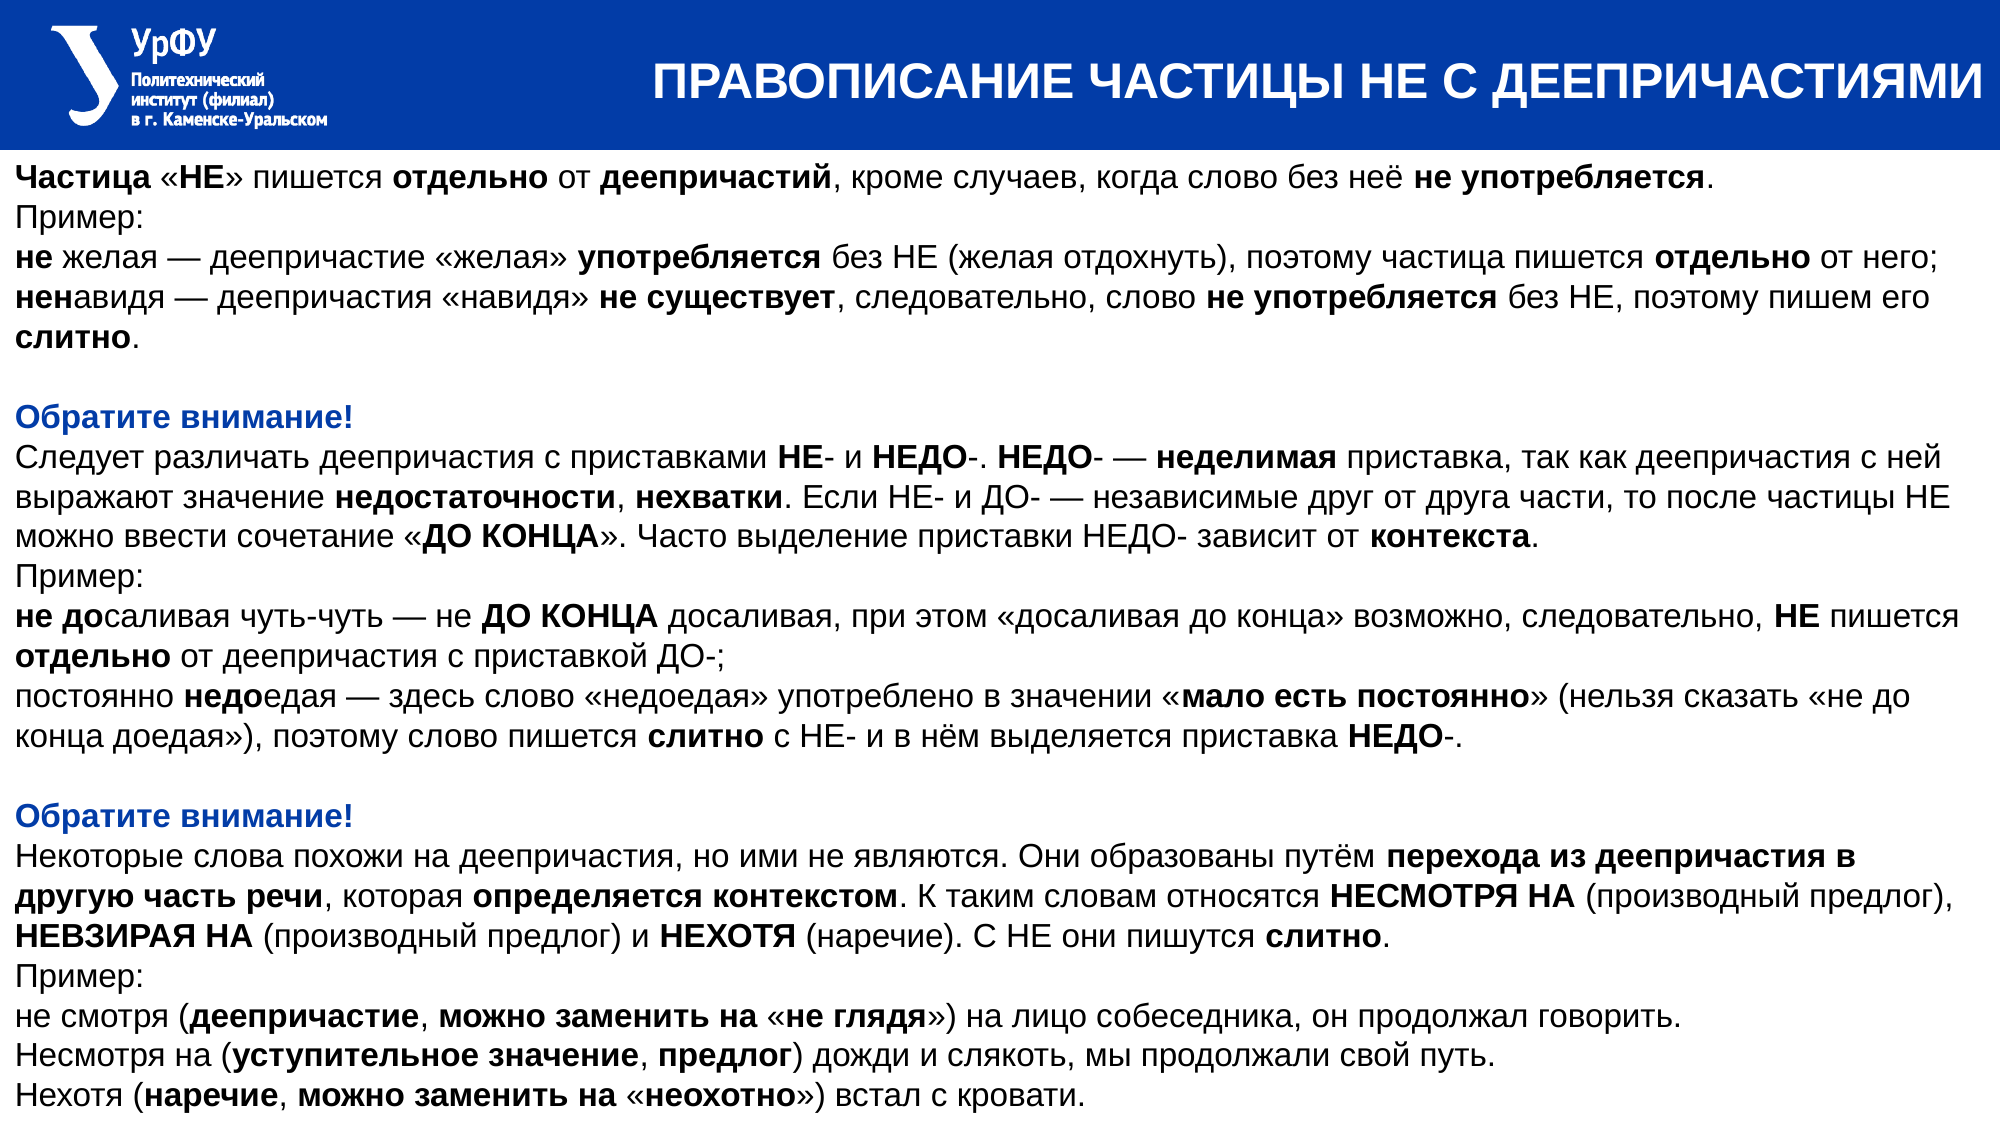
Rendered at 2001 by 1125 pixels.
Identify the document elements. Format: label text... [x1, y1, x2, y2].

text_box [0, 0, 2000, 150]
text_box Частица «НЕ» пишется отдельно от деепричастий, кроме случаев, когда слово без неё не употребляется. Пример: не желая — деепричастие «желая» употребляется без НЕ (желая отдохнуть), поэтому частица пишется отдельно от него; ненавидя — деепричастия «навидя» не существует, следовательно, слово не употребляется без НЕ, поэтому пишем его слитно. Обратите внимание! Следует различать деепричастия с приставками НЕ- и НЕДО-. НЕДО- — неделимая приставка, так как деепричастия с ней выражают значение недостаточности, нехватки. Если НЕ- и ДО- — независимые друг от друга части, то после частицы НЕ можно ввести сочетание «ДО КОНЦА». Часто выделение приставки НЕДО- зависит от контекста. Пример: не досаливая чуть-чуть — не ДО КОНЦА досаливая, при этом «досаливая до конца» возможно, следовательно, НЕ пишется отдельно от деепричастия с приставкой ДО-; постоянно недоедая — здесь слово «недоедая» употреблено в значении «мало есть постоянно» (нельзя сказать «не до конца доедая»), поэтому слово пишется слитно с НЕ- и в нём выделяется приставка НЕДО-. Обратите внимание! Некоторые слова похожи на деепричастия, но ими не являются. Они образованы путём перехода из деепричастия в другую часть речи, которая определяется контекстом. К таким словам относятся НЕСМОТРЯ НА (производный предлог), НЕВЗИРАЯ НА (производный предлог) и НЕХОТЯ (наречие). С НЕ они пишутся слитно. Пример: не смотря (деепричастие, можно заменить на «не глядя») на лицо собеседника, он продолжал говорить. Несмотря на (уступительное значение, предлог) дожди и слякоть, мы продолжали свой путь. Нехотя (наречие, можно заменить на «неохотно») встал с кровати. [0, 150, 2000, 1121]
